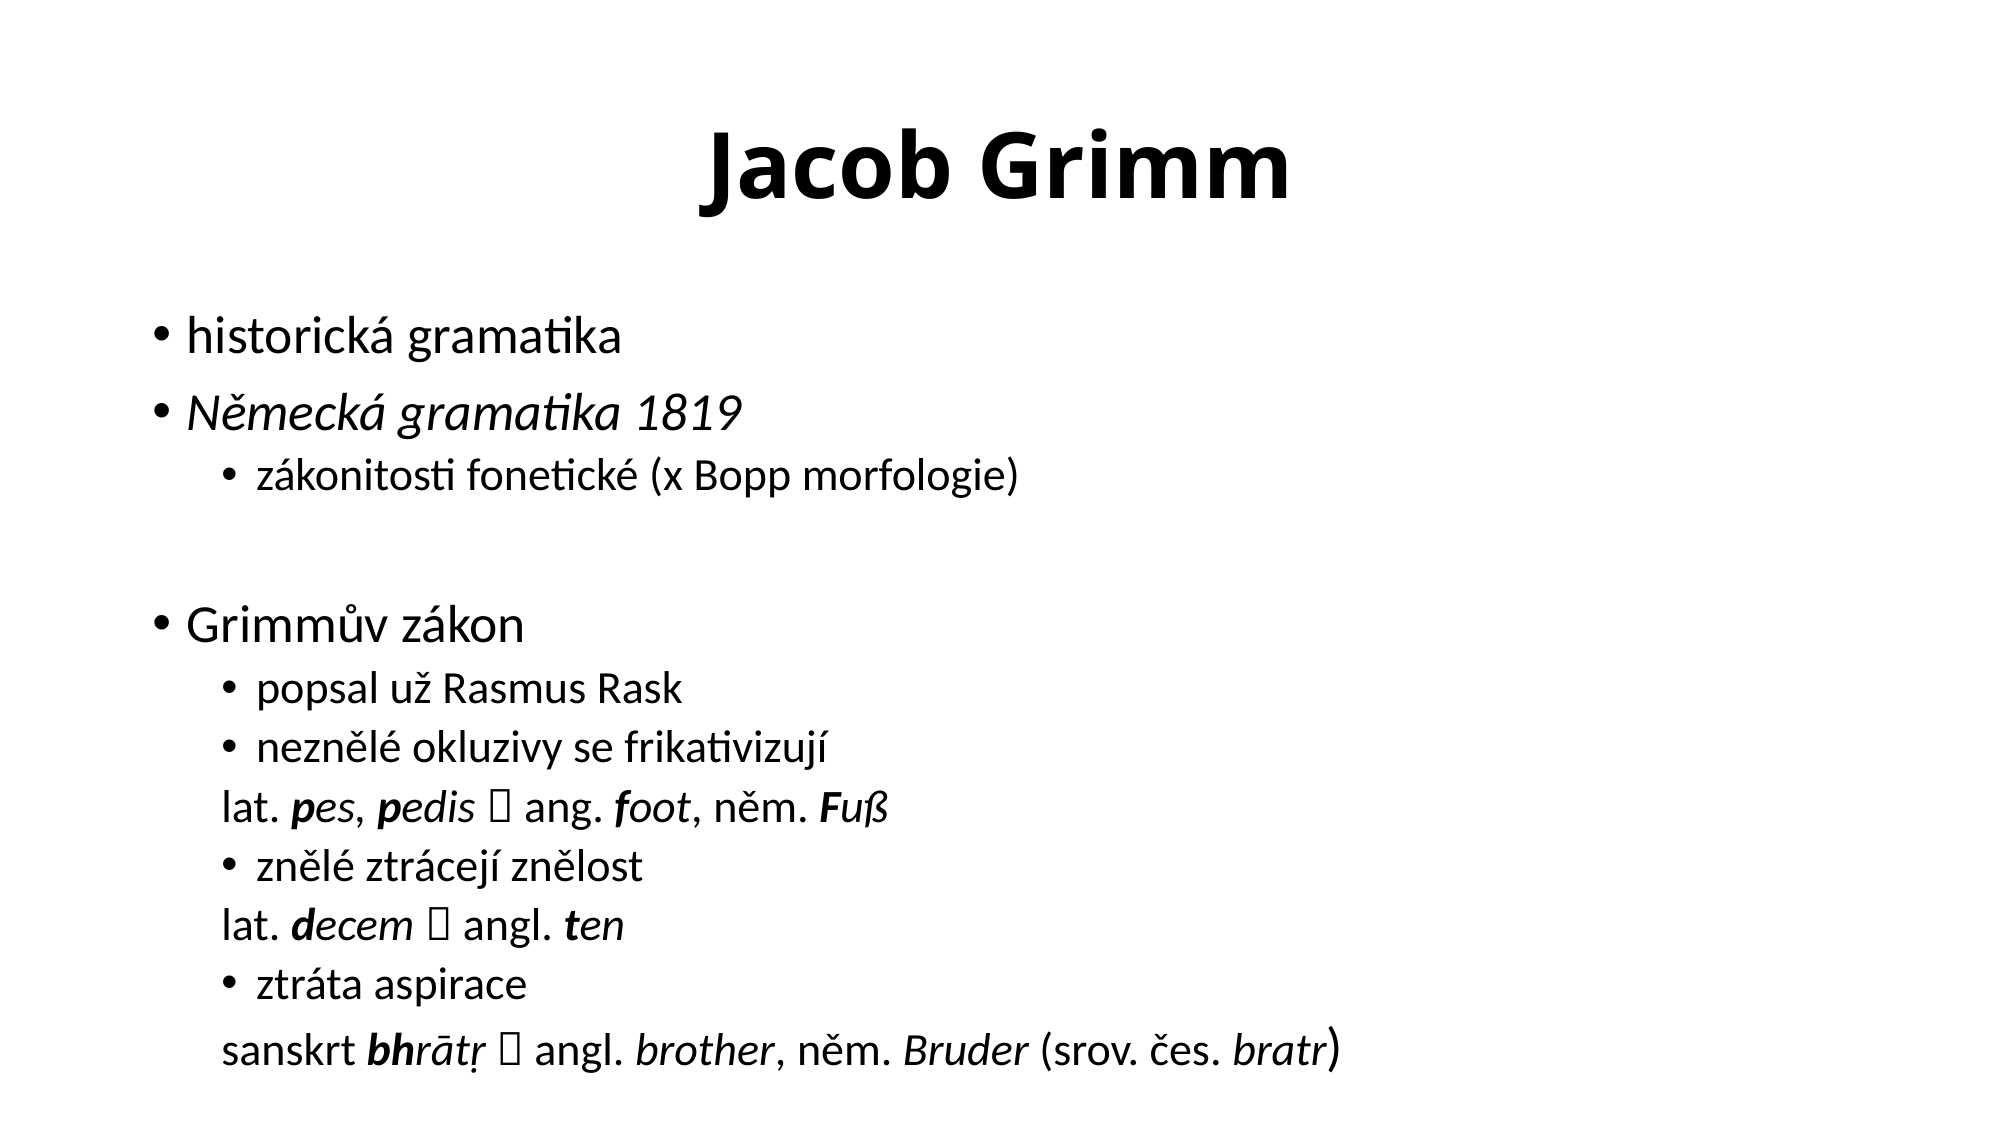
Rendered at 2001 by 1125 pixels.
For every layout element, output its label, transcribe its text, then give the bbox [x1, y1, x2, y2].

title Jacob Grimm [137, 59, 1863, 278]
list historická gramatika Německá gramatika 1819 zákonitosti fonetické (x Bopp morfologie) Grimmův zákon popsal už Rasmus Rask neznělé okluzivy se frikativizují lat. pes, pedis  ang. foot, něm. Fuß znělé ztrácejí znělost lat. decem  angl. ten ztráta aspirace sanskrt bhrātṛ  angl. brother, něm. Bruder (srov. čes. bratr) [137, 299, 1863, 1086]
